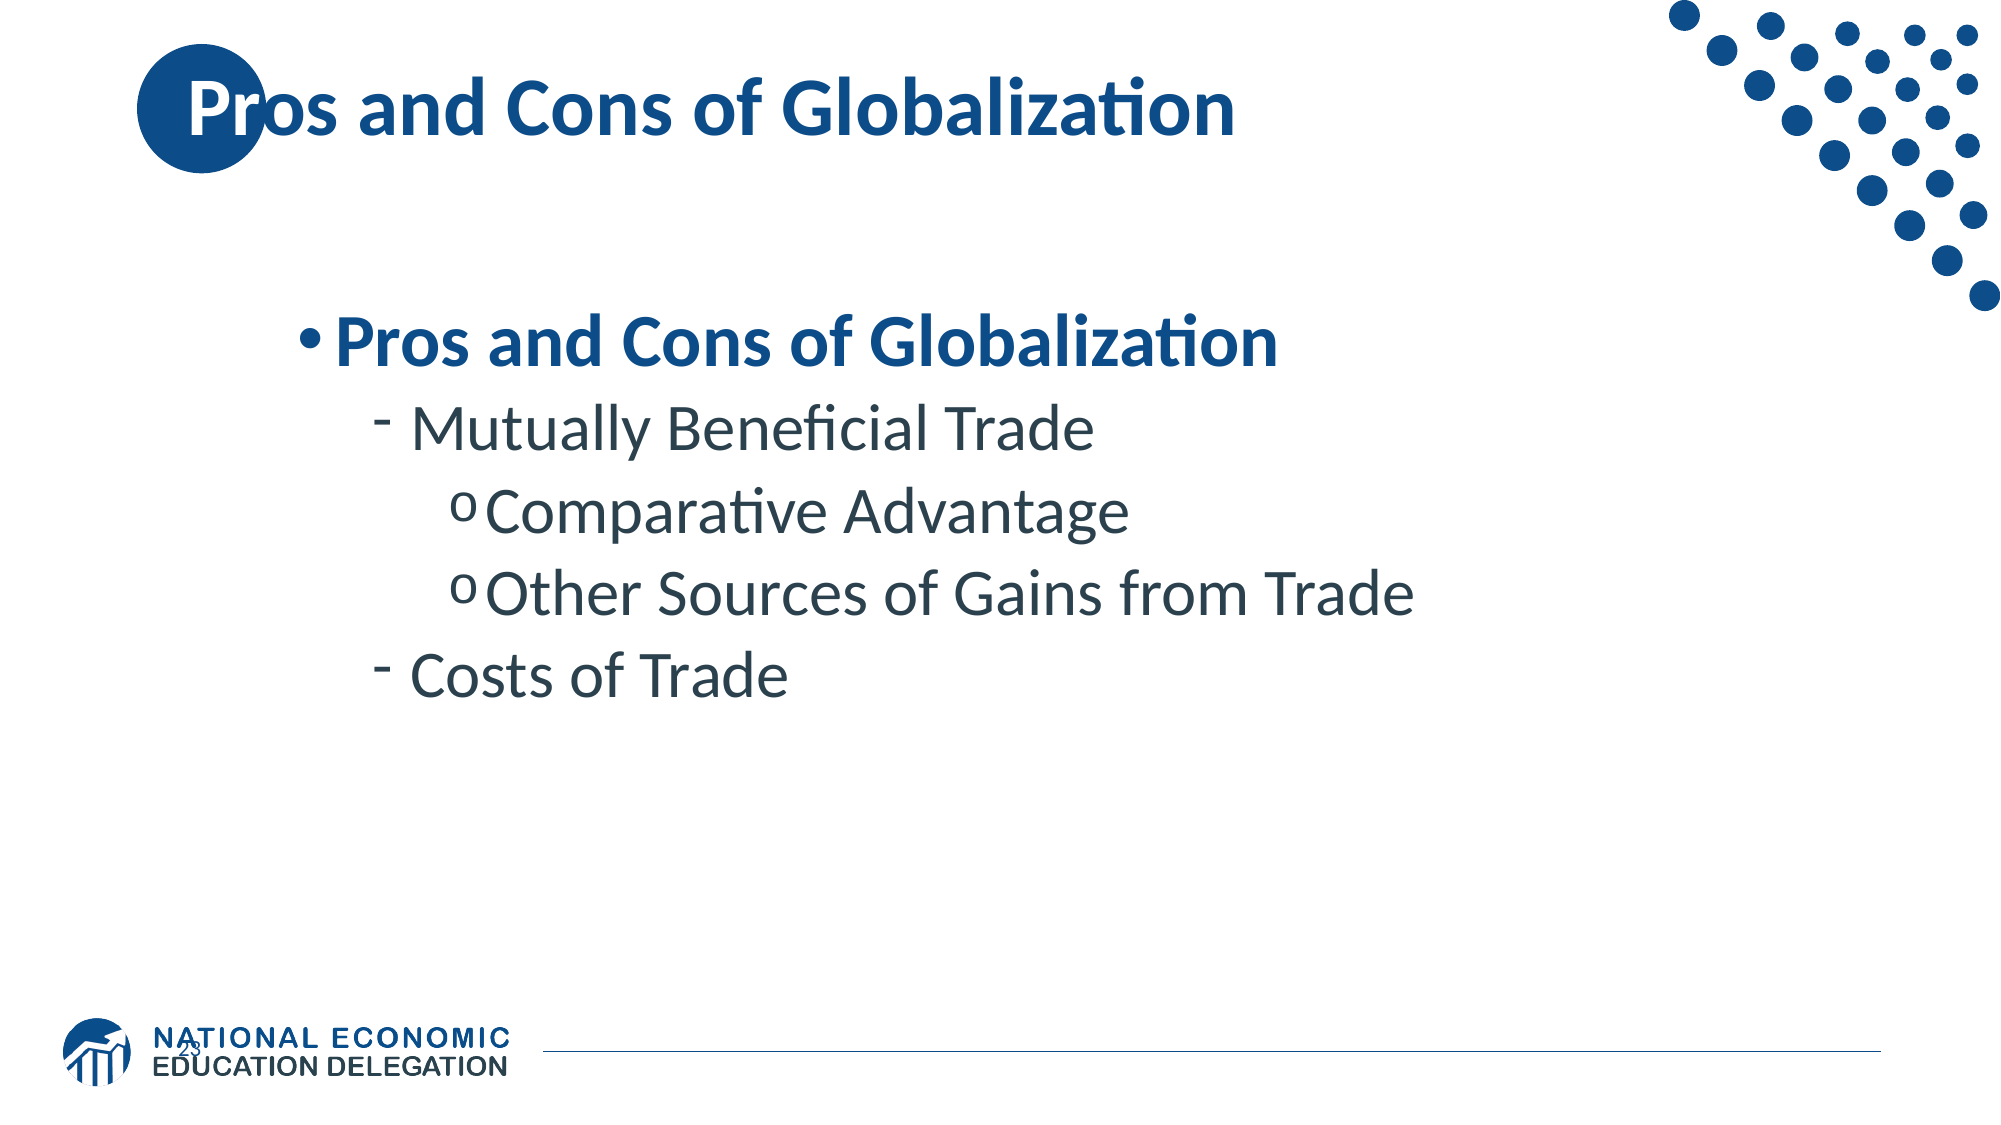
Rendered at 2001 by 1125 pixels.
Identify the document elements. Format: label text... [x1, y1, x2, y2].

picture [55, 1013, 520, 1091]
title Pros and Cons of Globalization [134, 15, 1718, 201]
slide_number 23 [33, 1022, 217, 1073]
list Pros and Cons of Globalization Mutually Beneficial Trade Comparative Advantage Other Sources of Gains from Trade Costs of Trade [282, 126, 1646, 888]
